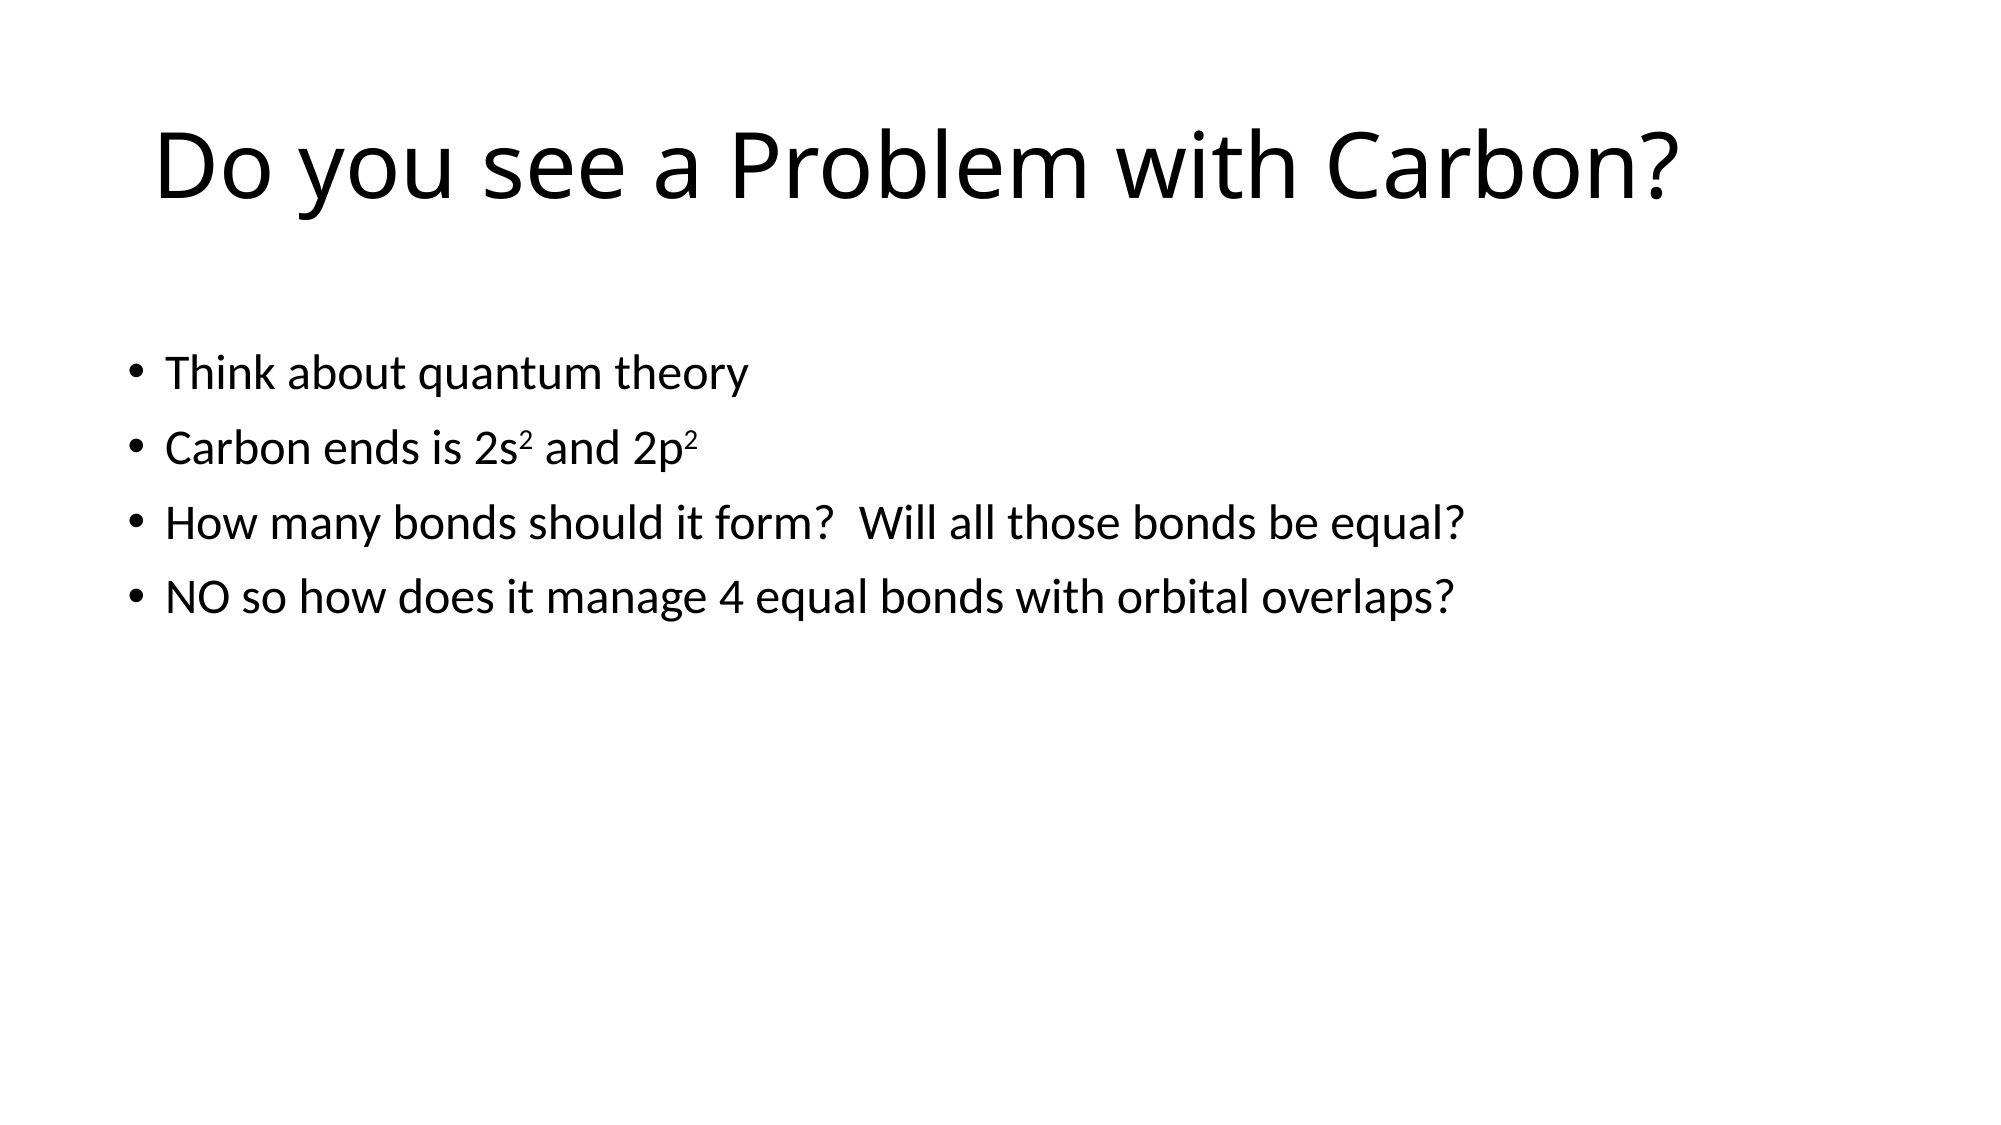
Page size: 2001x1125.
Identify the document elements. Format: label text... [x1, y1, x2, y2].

title Do you see a Problem with Carbon? [137, 59, 1863, 278]
list Think about quantum theory Carbon ends is 2s2 and 2p2 How many bonds should it form? Will all those bonds be equal? NO so how does it manage 4 equal bonds with orbital overlaps? [112, 338, 1775, 938]
